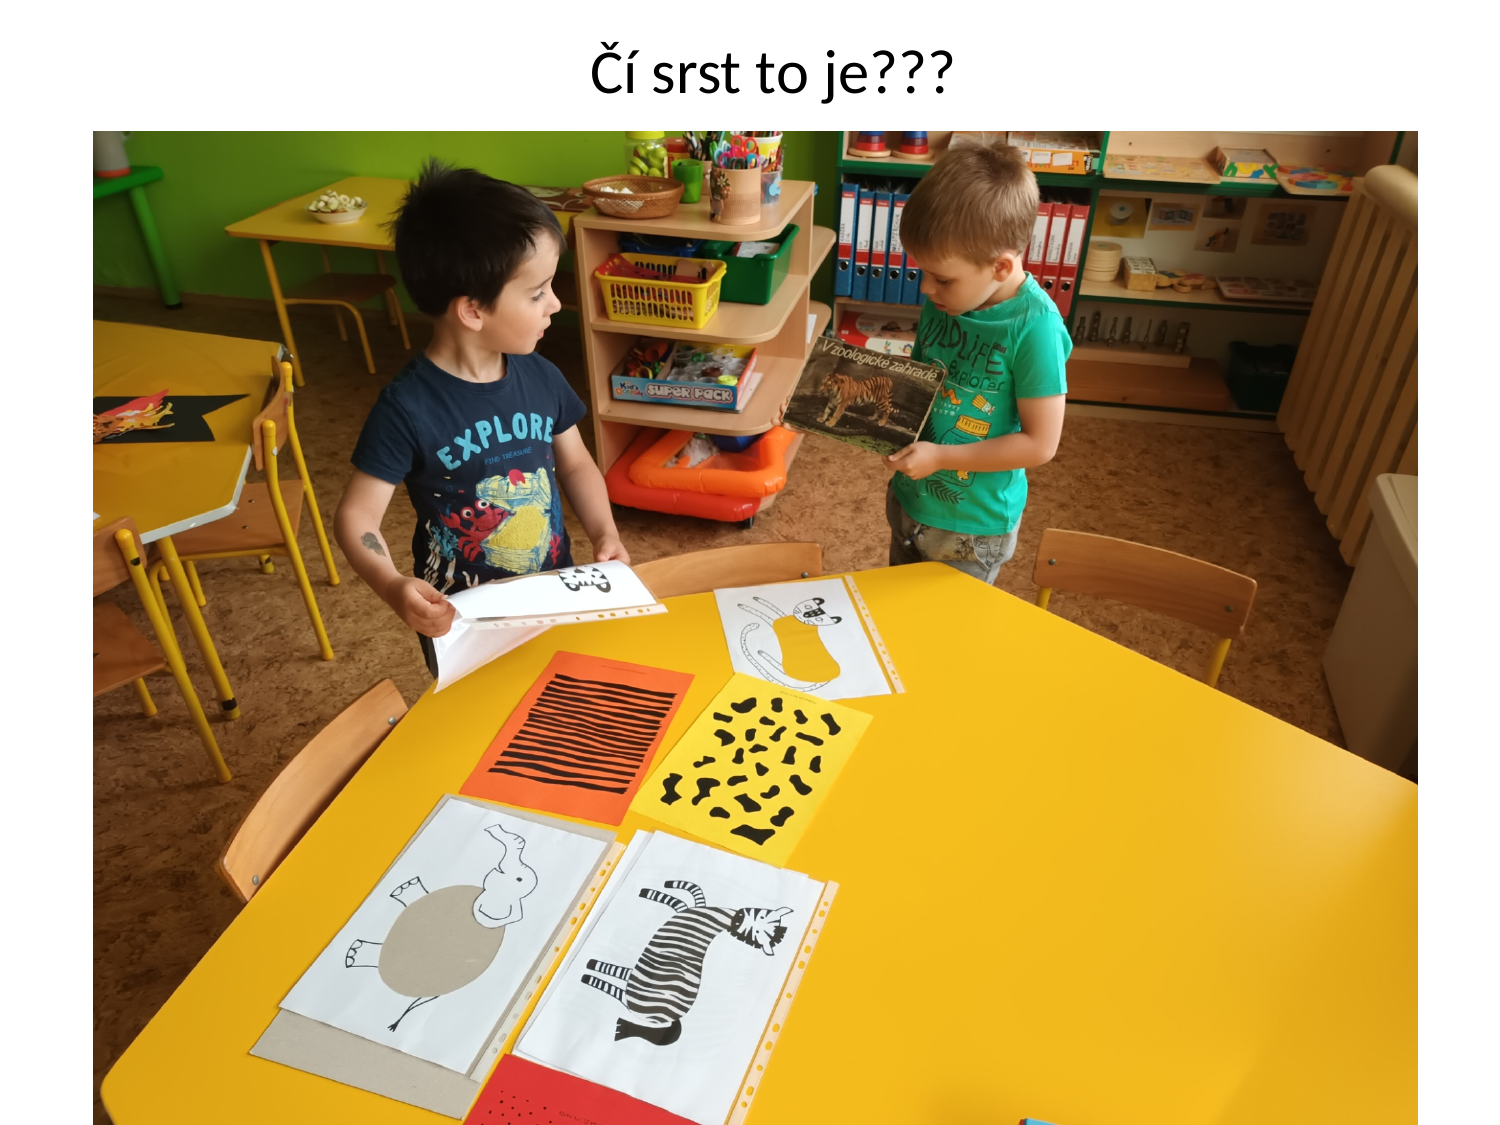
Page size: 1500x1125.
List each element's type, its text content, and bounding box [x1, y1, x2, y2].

text_box Čí srst to je??? [187, 23, 1360, 114]
picture [93, 131, 1419, 1125]
